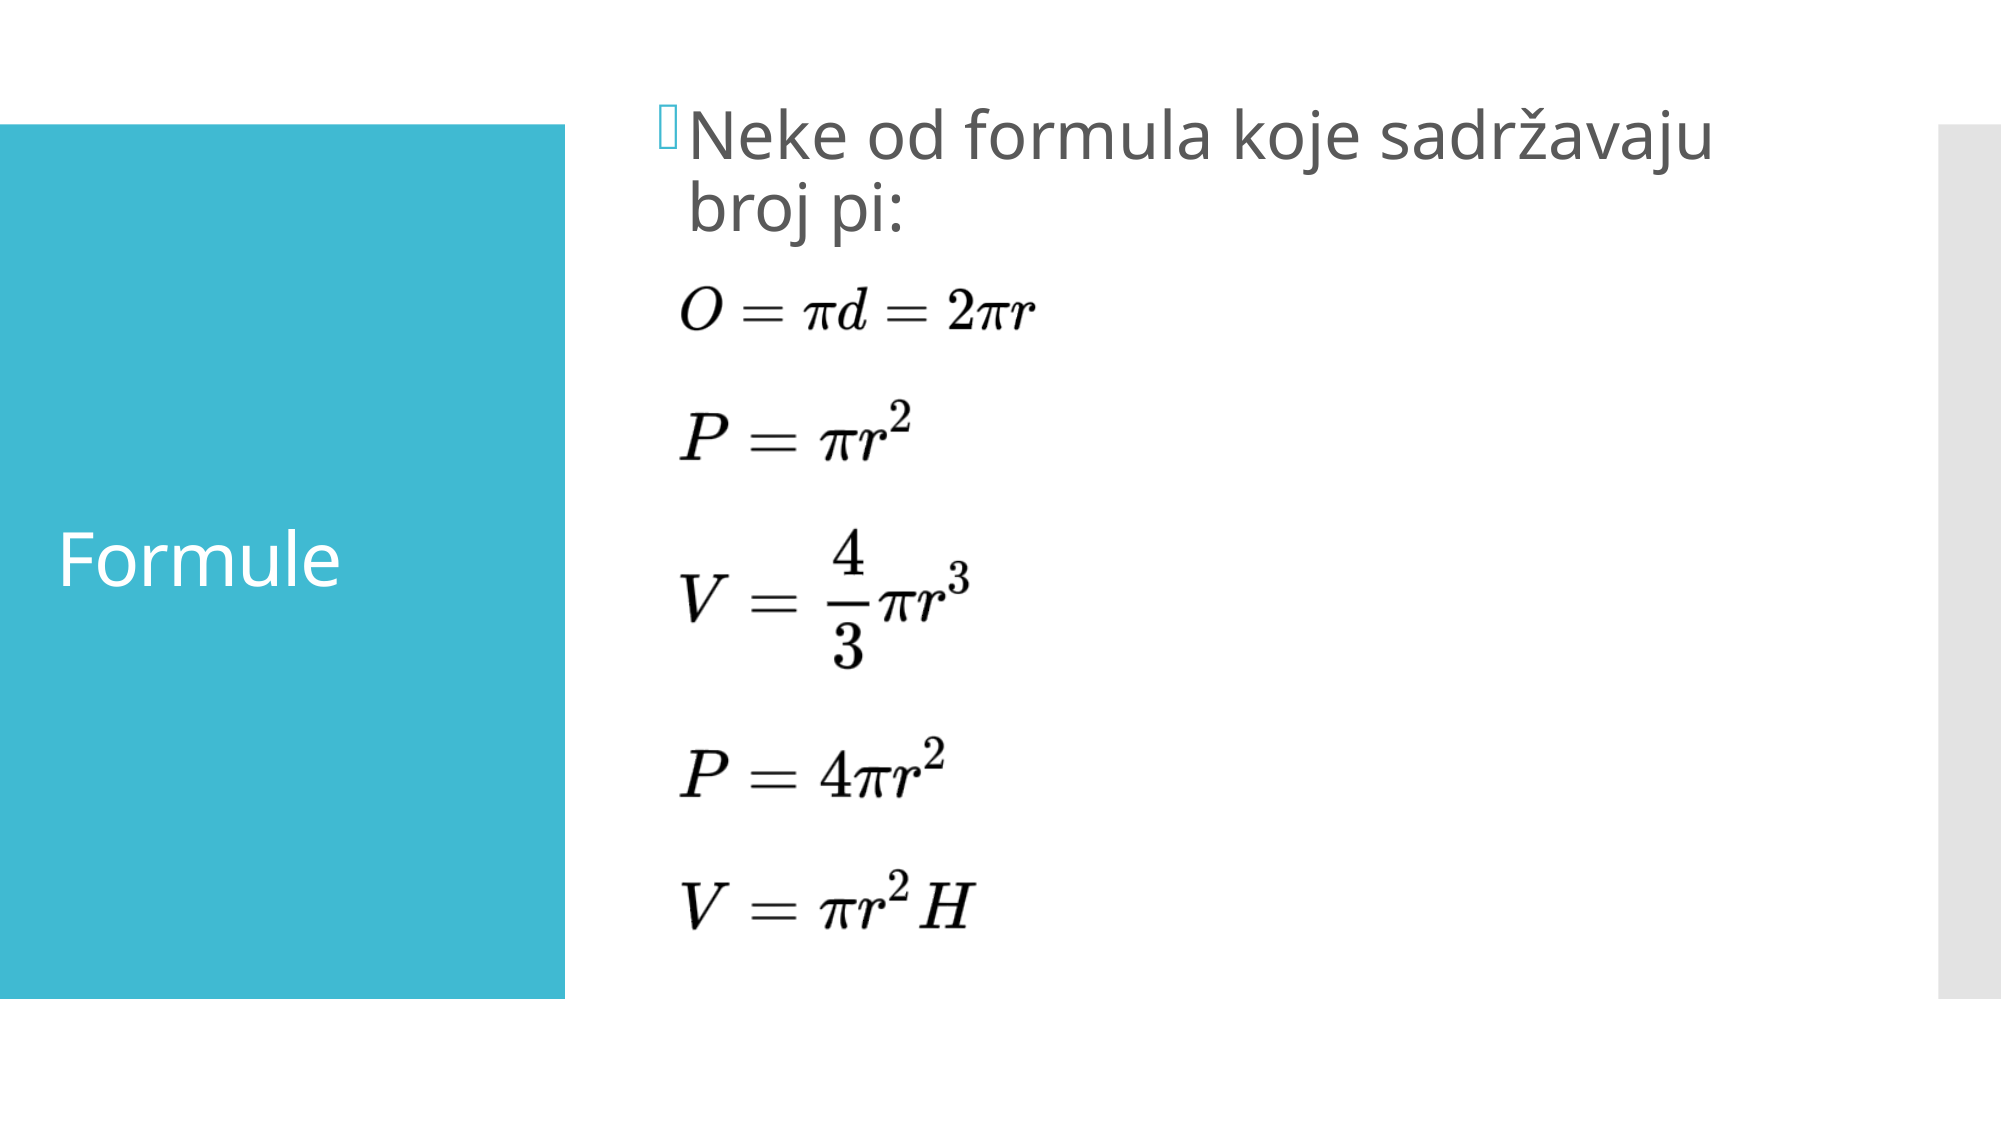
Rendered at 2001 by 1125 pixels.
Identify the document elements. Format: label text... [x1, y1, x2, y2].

list Neke od formula koje sadržavaju broj pi: [641, 0, 1842, 834]
picture [677, 281, 1048, 338]
picture [677, 391, 932, 470]
title Formule [41, 184, 525, 940]
picture [677, 860, 989, 938]
picture [677, 523, 989, 675]
picture [677, 728, 966, 807]
